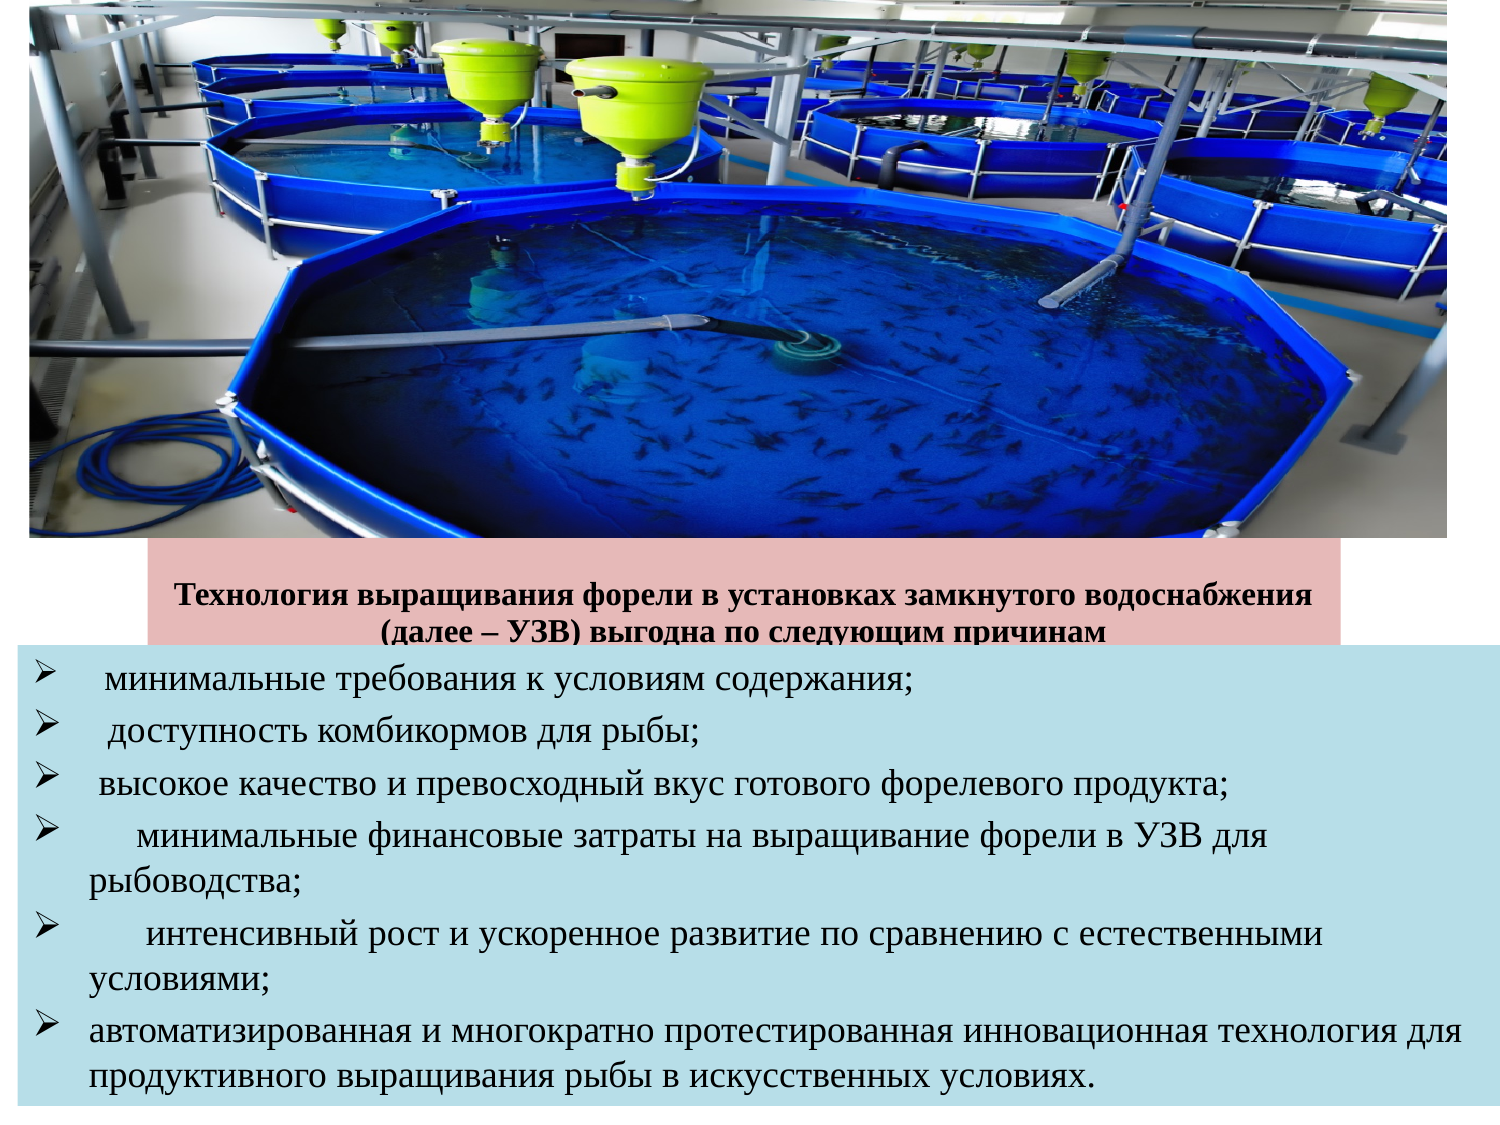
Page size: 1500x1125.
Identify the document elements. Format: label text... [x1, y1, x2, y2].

title Технология выращивания форели в установках замкнутого водоснабжения (далее – УЗВ) выгодна по следующим причинам [147, 546, 1341, 645]
picture [29, 0, 1448, 538]
list минимальные требования к условиям содержания; доступность комбикормов для рыбы; высокое качество и превосходный вкус готового форелевого продукта; минимальные финансовые затраты на выращивание форели в УЗВ для рыбоводства; интенсивный рост и ускоренное развитие по сравнению с естественными условиями; автоматизированная и многократно протестированная инновационная технология для продуктивного выращивания рыбы в искусственных условиях. [17, 645, 1500, 1106]
